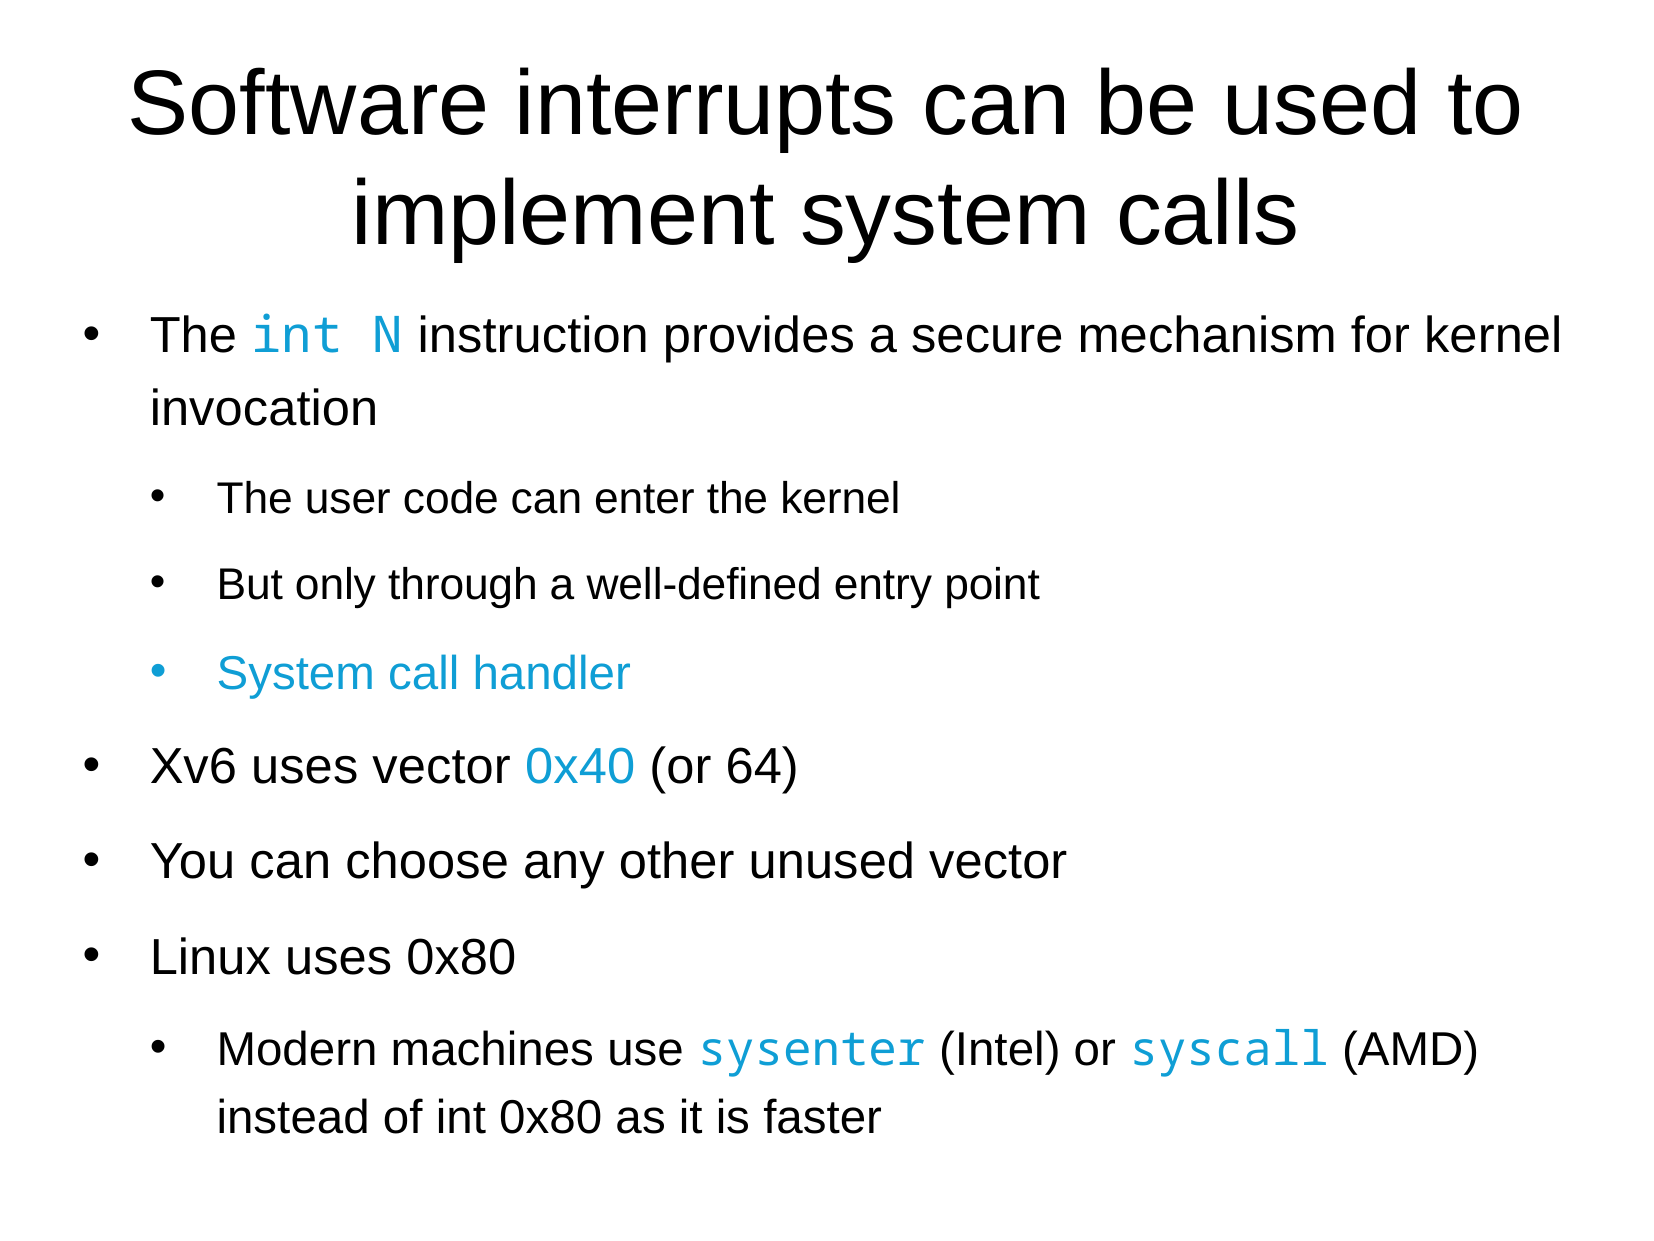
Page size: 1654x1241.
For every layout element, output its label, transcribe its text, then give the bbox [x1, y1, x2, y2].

list The int N instruction provides a secure mechanism for kernel invocation The user code can enter the kernel But only through a well-defined entry point System call handler Xv6 uses vector 0x40 (or 64) You can choose any other unused vector Linux uses 0x80 Modern machines use sysenter (Intel) or syscall (AMD) instead of int 0x80 as it is faster [82, 290, 1571, 1150]
title Software interrupts can be used to implement system calls [82, 49, 1571, 257]
